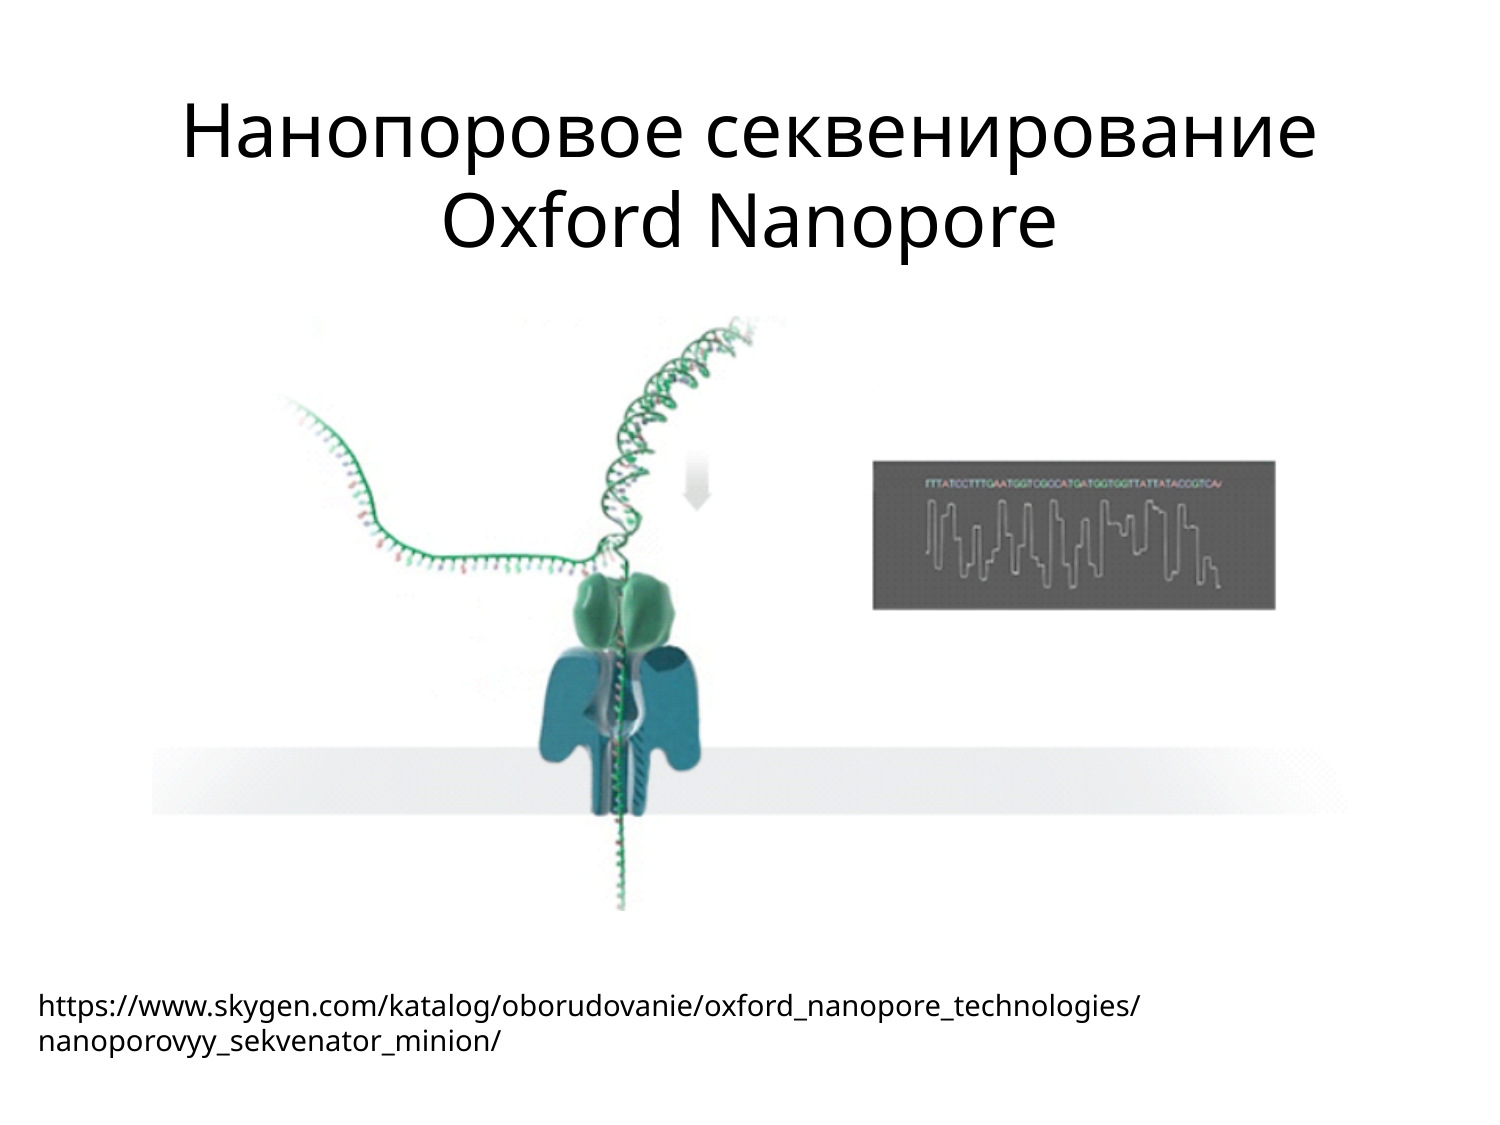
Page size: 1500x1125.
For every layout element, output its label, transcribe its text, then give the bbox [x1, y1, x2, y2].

text_box https://www.skygen.com/katalog/oborudovanie/oxford_nanopore_technologies/nanoporovyy_sekvenator_minion/ [23, 979, 1477, 1065]
picture [152, 271, 1348, 911]
text_box Нанопоровое секвенирование Oxford Nanopore [0, 74, 1500, 270]
